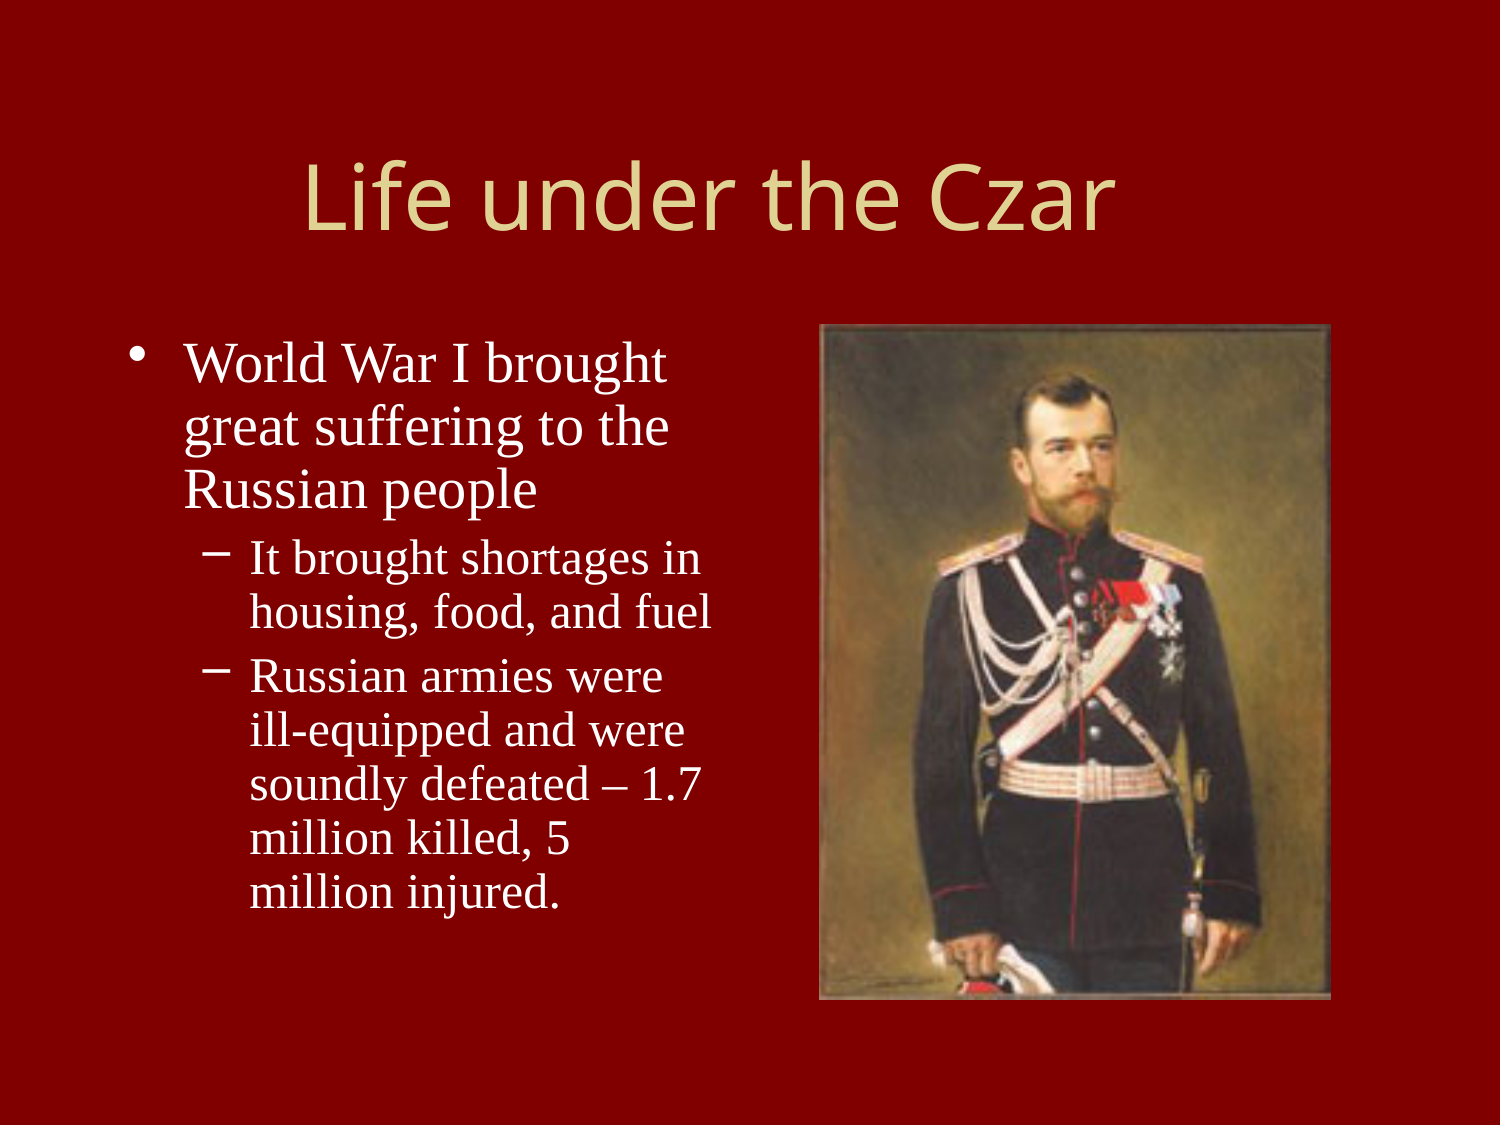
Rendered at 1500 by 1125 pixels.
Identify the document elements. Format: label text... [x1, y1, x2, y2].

title Life under the Czar [112, 99, 1388, 288]
list World War I brought great suffering to the Russian people It brought shortages in housing, food, and fuel Russian armies were ill-equipped and were soundly defeated – 1.7 million killed, 5 million injured. [112, 324, 738, 1001]
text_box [819, 324, 1331, 1001]
